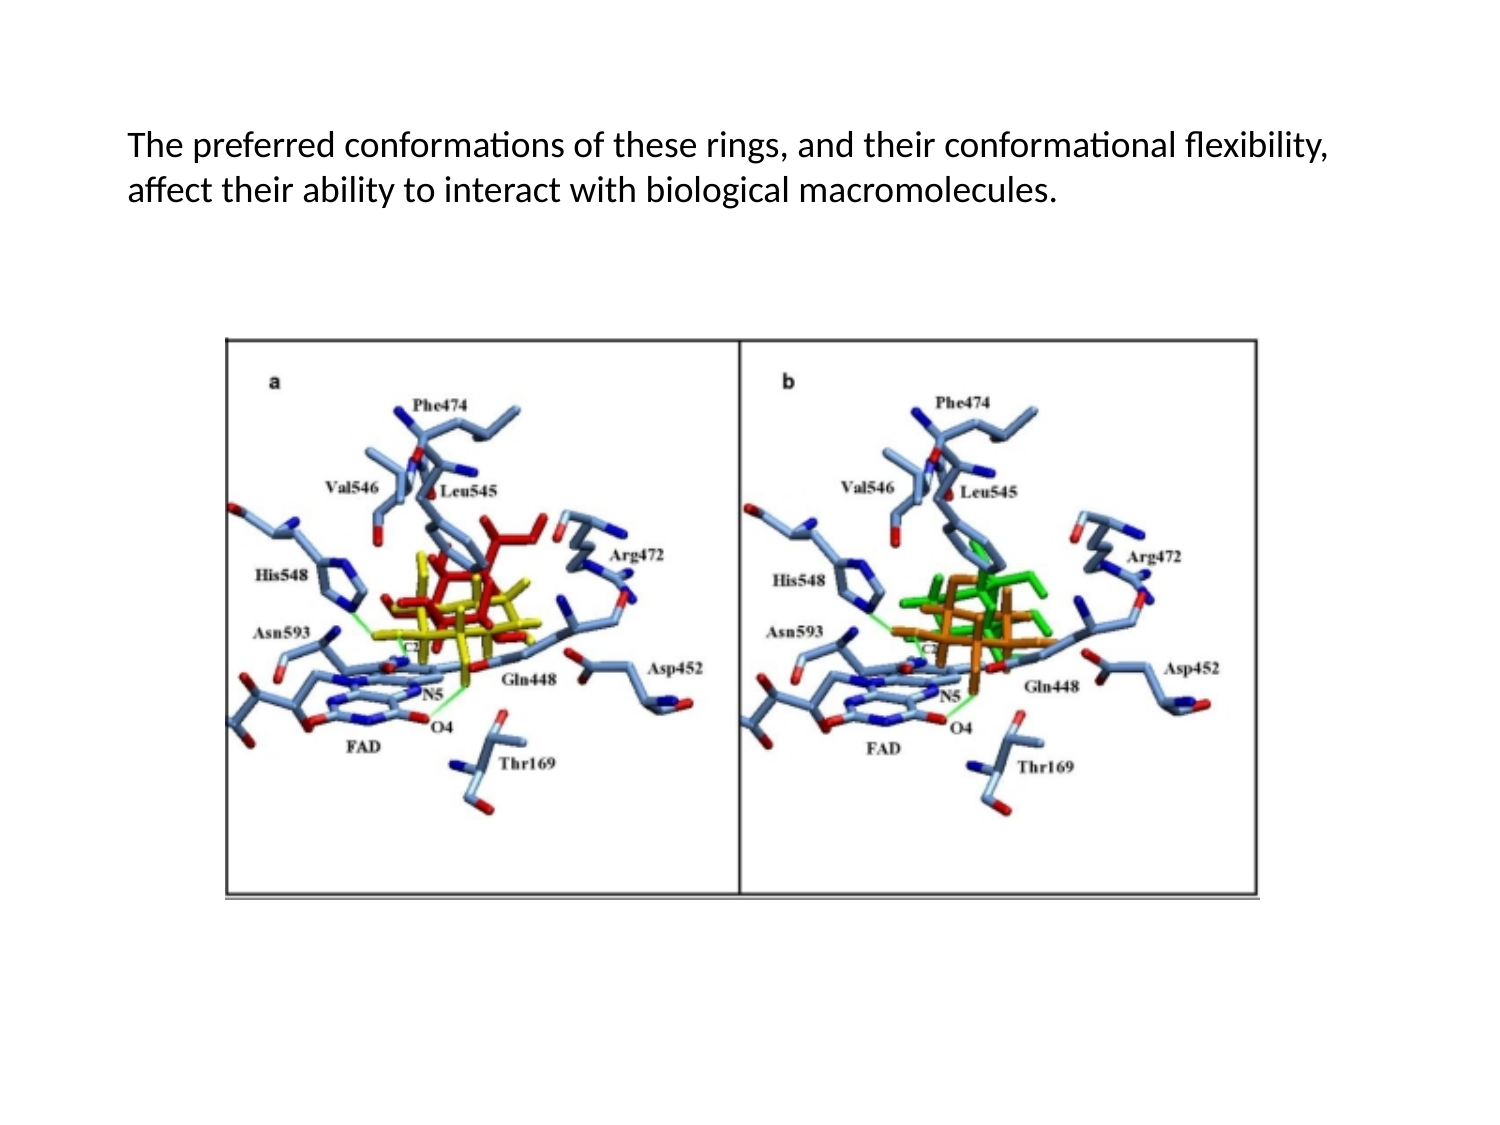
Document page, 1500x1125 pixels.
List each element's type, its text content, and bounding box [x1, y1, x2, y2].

picture [224, 337, 1261, 901]
text_box The preferred conformations of these rings, and their conformational flexibility, affect their ability to interact with biological macromolecules. [112, 112, 1388, 218]
